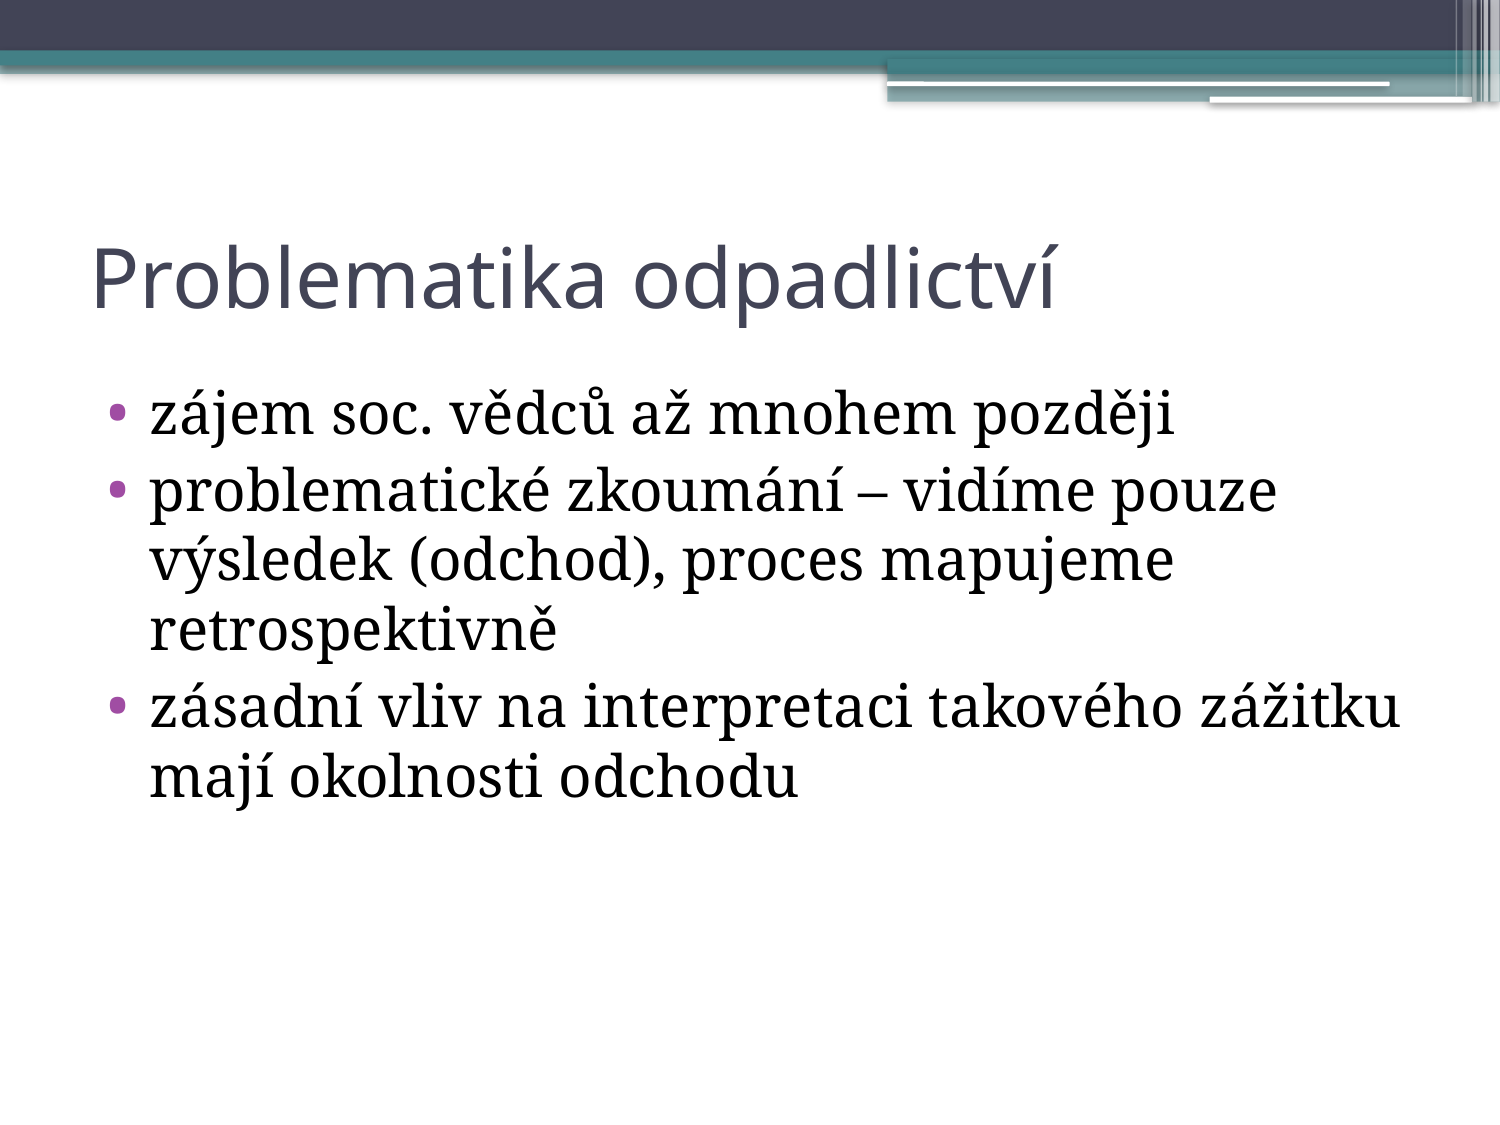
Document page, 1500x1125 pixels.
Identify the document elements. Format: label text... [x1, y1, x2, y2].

list zájem soc. vědců až mnohem později problematické zkoumání – vidíme pouze výsledek (odchod), proces mapujeme retrospektivně zásadní vliv na interpretaci takového zážitku mají okolnosti odchodu [75, 368, 1425, 1079]
title Problematika odpadlictví [75, 187, 1425, 363]
